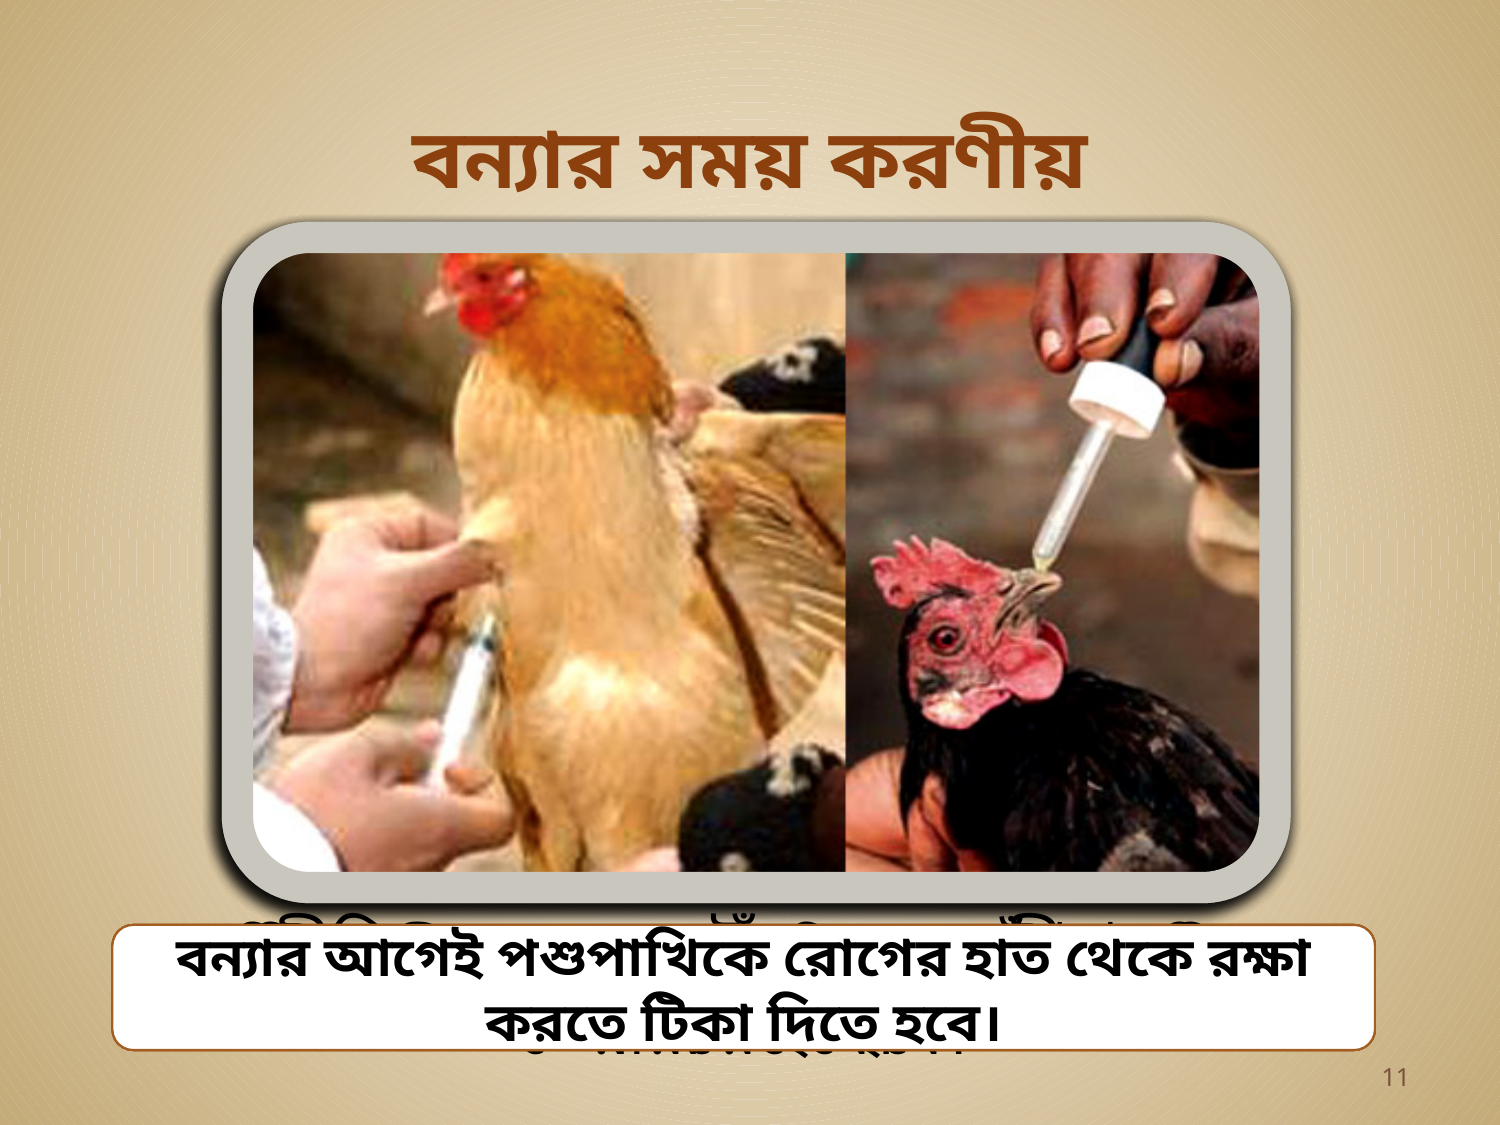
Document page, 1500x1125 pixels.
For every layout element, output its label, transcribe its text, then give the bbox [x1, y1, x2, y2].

slide_number 11 [1074, 1024, 1425, 1103]
picture [237, 237, 1275, 888]
text_box বন্যার আগেই পশুপাখিকে রোগের হাত থেকে রক্ষা করতে টিকা দিতে হবে। [111, 923, 1376, 1052]
title বন্যার সময় করণীয় [75, 87, 1425, 213]
